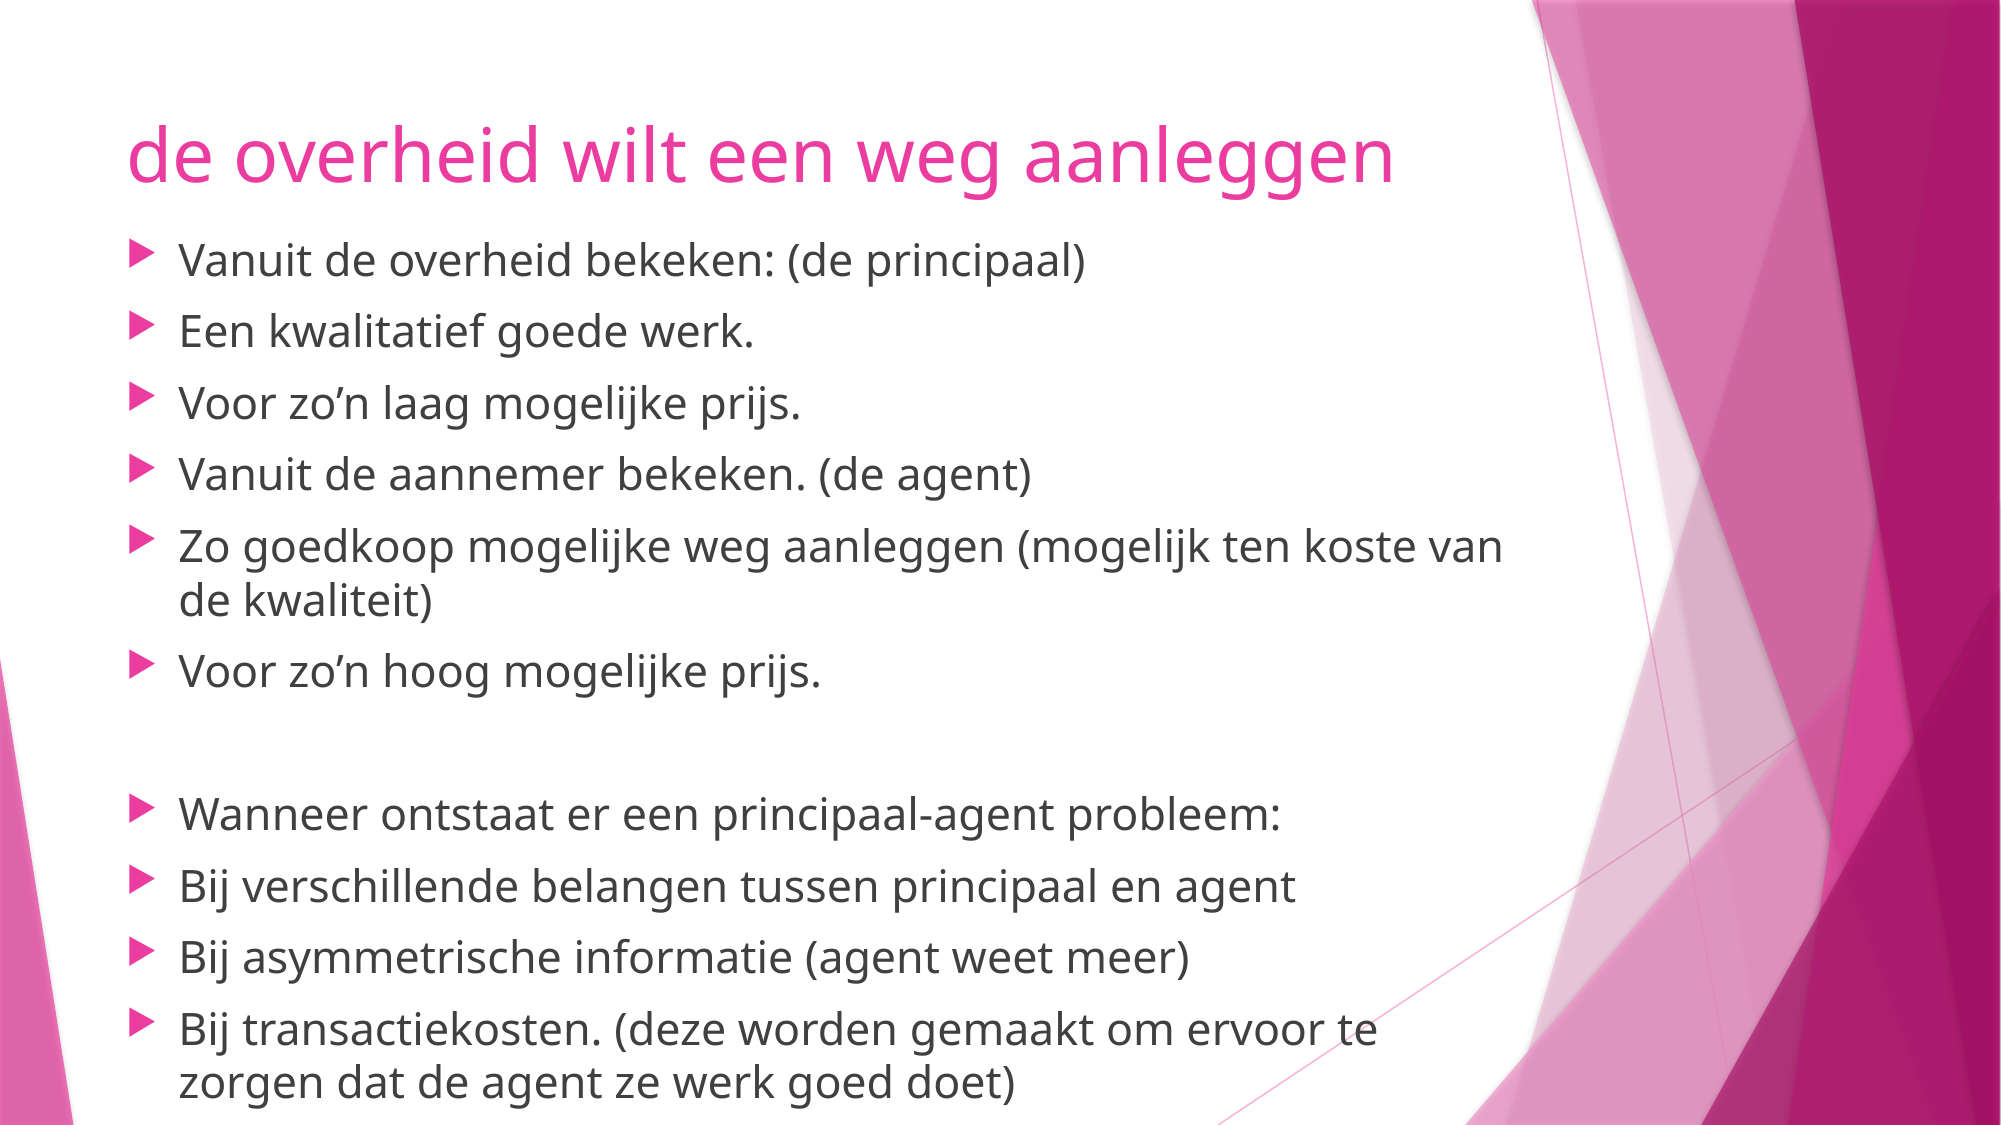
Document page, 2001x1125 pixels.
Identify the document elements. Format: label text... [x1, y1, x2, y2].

title de overheid wilt een weg aanleggen [111, 99, 1522, 224]
list Vanuit de overheid bekeken: (de principaal) Een kwalitatief goede werk. Voor zo’n laag mogelijke prijs. Vanuit de aannemer bekeken. (de agent) Zo goedkoop mogelijke weg aanleggen (mogelijk ten koste van de kwaliteit) Voor zo’n hoog mogelijke prijs. Wanneer ontstaat er een principaal-agent probleem: Bij verschillende belangen tussen principaal en agent Bij asymmetrische informatie (agent weet meer) Bij transactiekosten. (deze worden gemaakt om ervoor te zorgen dat de agent ze werk goed doet) [111, 224, 1522, 1125]
